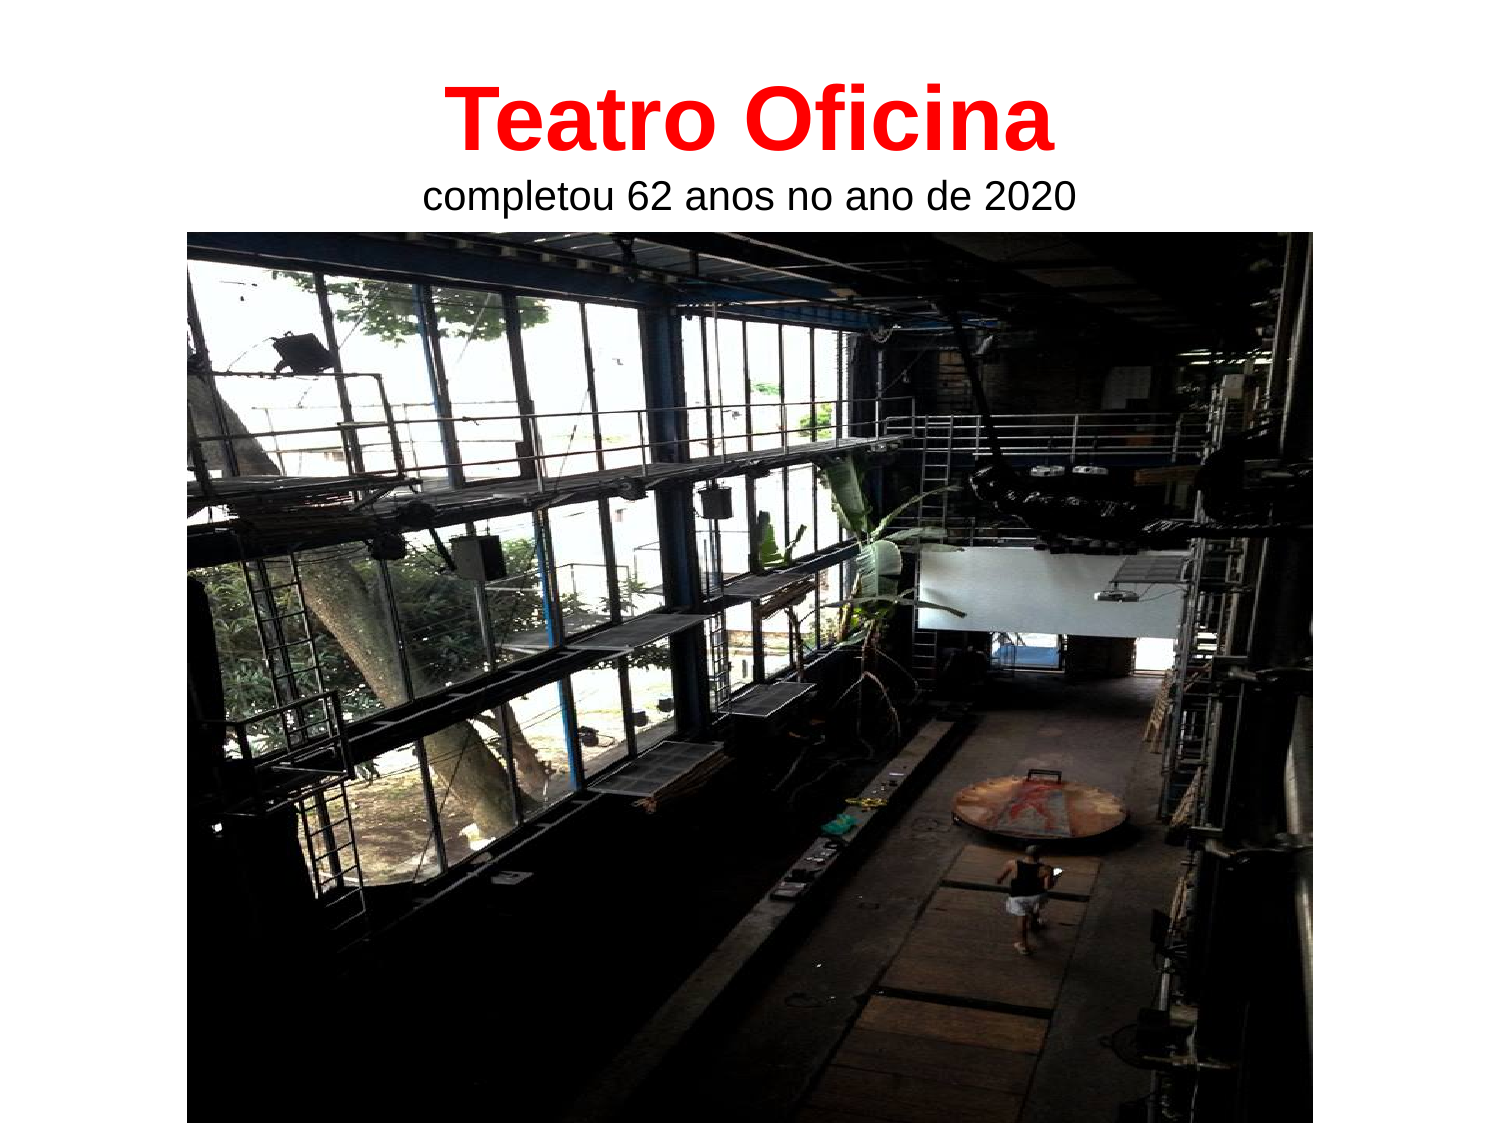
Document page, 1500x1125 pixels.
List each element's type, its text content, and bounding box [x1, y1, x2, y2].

title Teatro Oficina completou 62 anos no ano de 2020 [75, 45, 1425, 233]
picture [187, 232, 1313, 1124]
